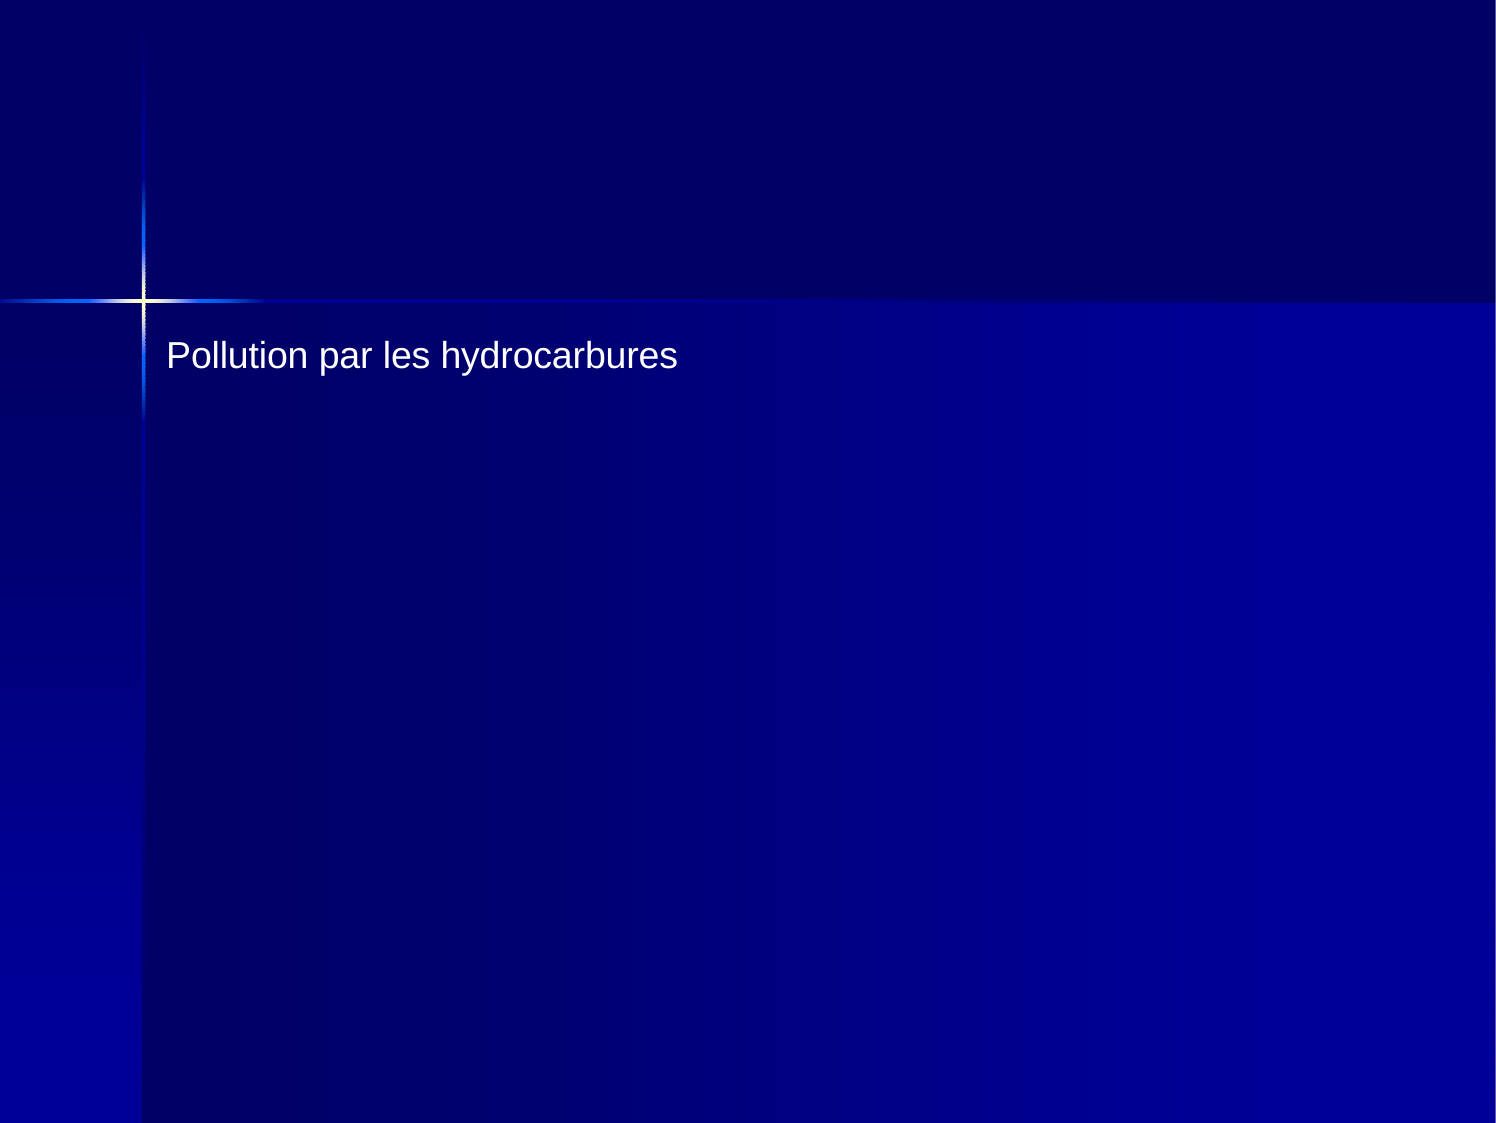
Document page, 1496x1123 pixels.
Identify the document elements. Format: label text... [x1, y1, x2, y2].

text_box Pollution par les hydrocarbures [151, 323, 694, 384]
picture [0, 0, 1496, 1123]
